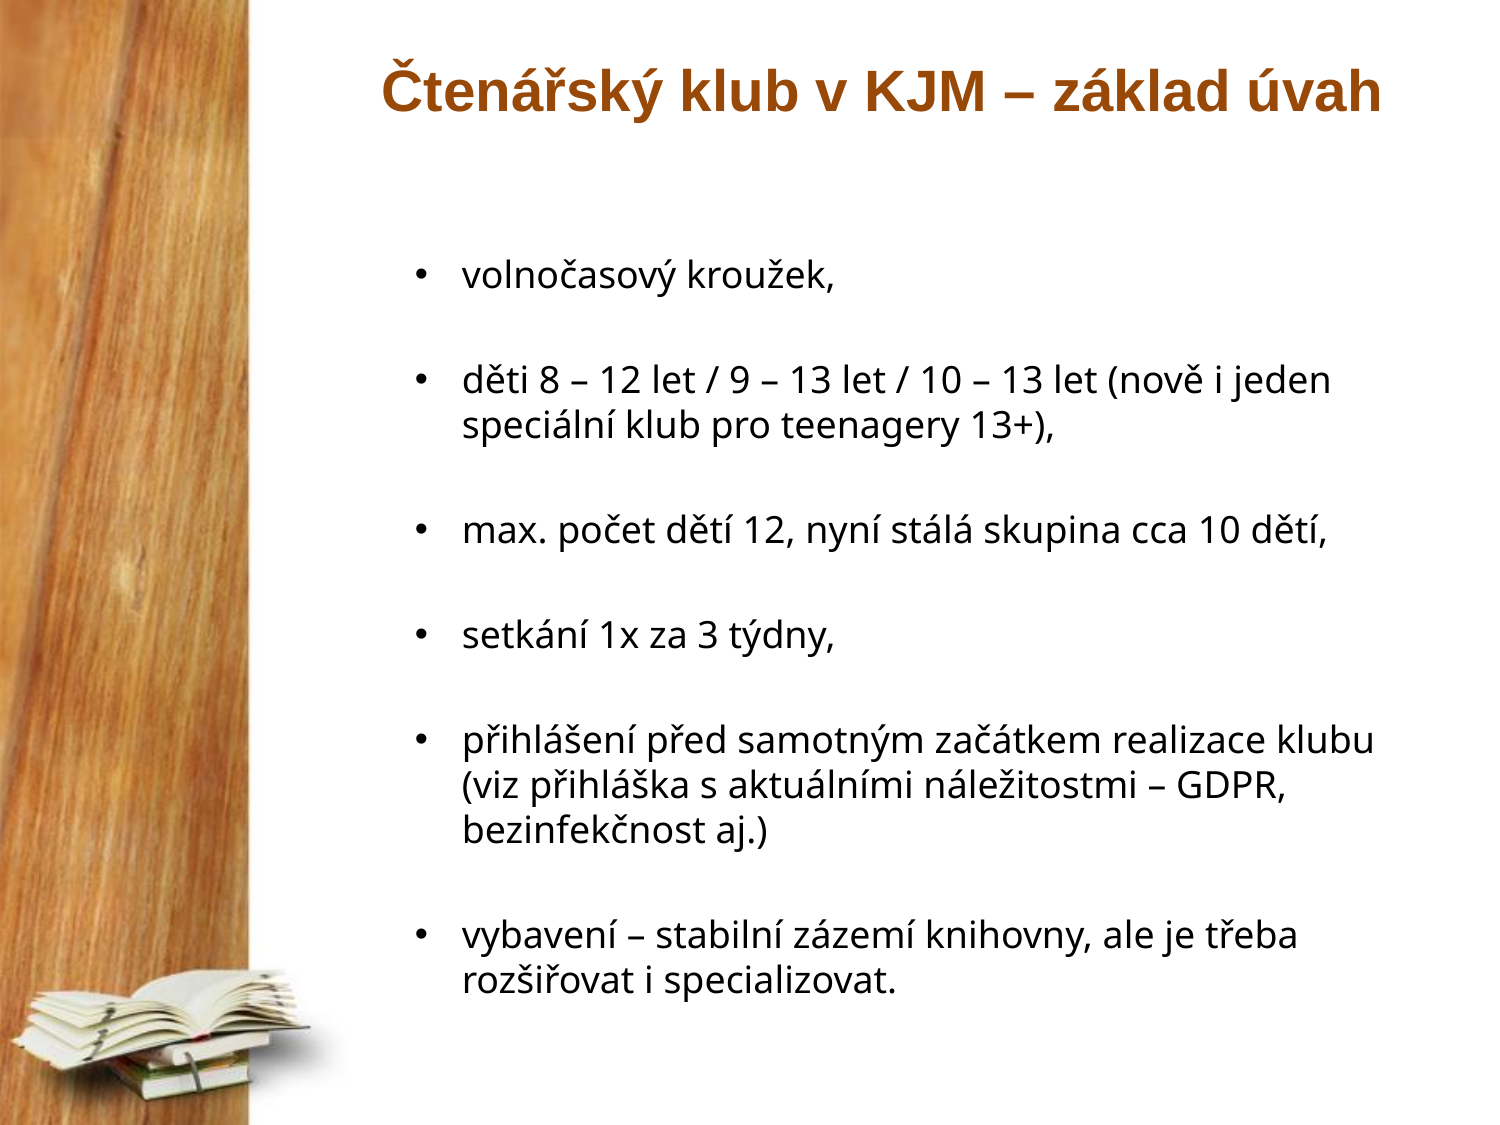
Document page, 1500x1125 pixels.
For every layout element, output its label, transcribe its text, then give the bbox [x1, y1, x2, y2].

picture [0, 0, 1500, 1125]
title Čtenářský klub v KJM – základ úvah [265, 0, 1500, 176]
list volnočasový kroužek, děti 8 – 12 let / 9 – 13 let / 10 – 13 let (nově i jeden speciální klub pro teenagery 13+), max. počet dětí 12, nyní stálá skupina cca 10 dětí, setkání 1x za 3 týdny, přihlášení před samotným začátkem realizace klubu (viz přihláška s aktuálními náležitostmi – GDPR, bezinfekčnost aj.) vybavení – stabilní zázemí knihovny, ale je třeba rozšiřovat i specializovat. [350, 243, 1427, 924]
